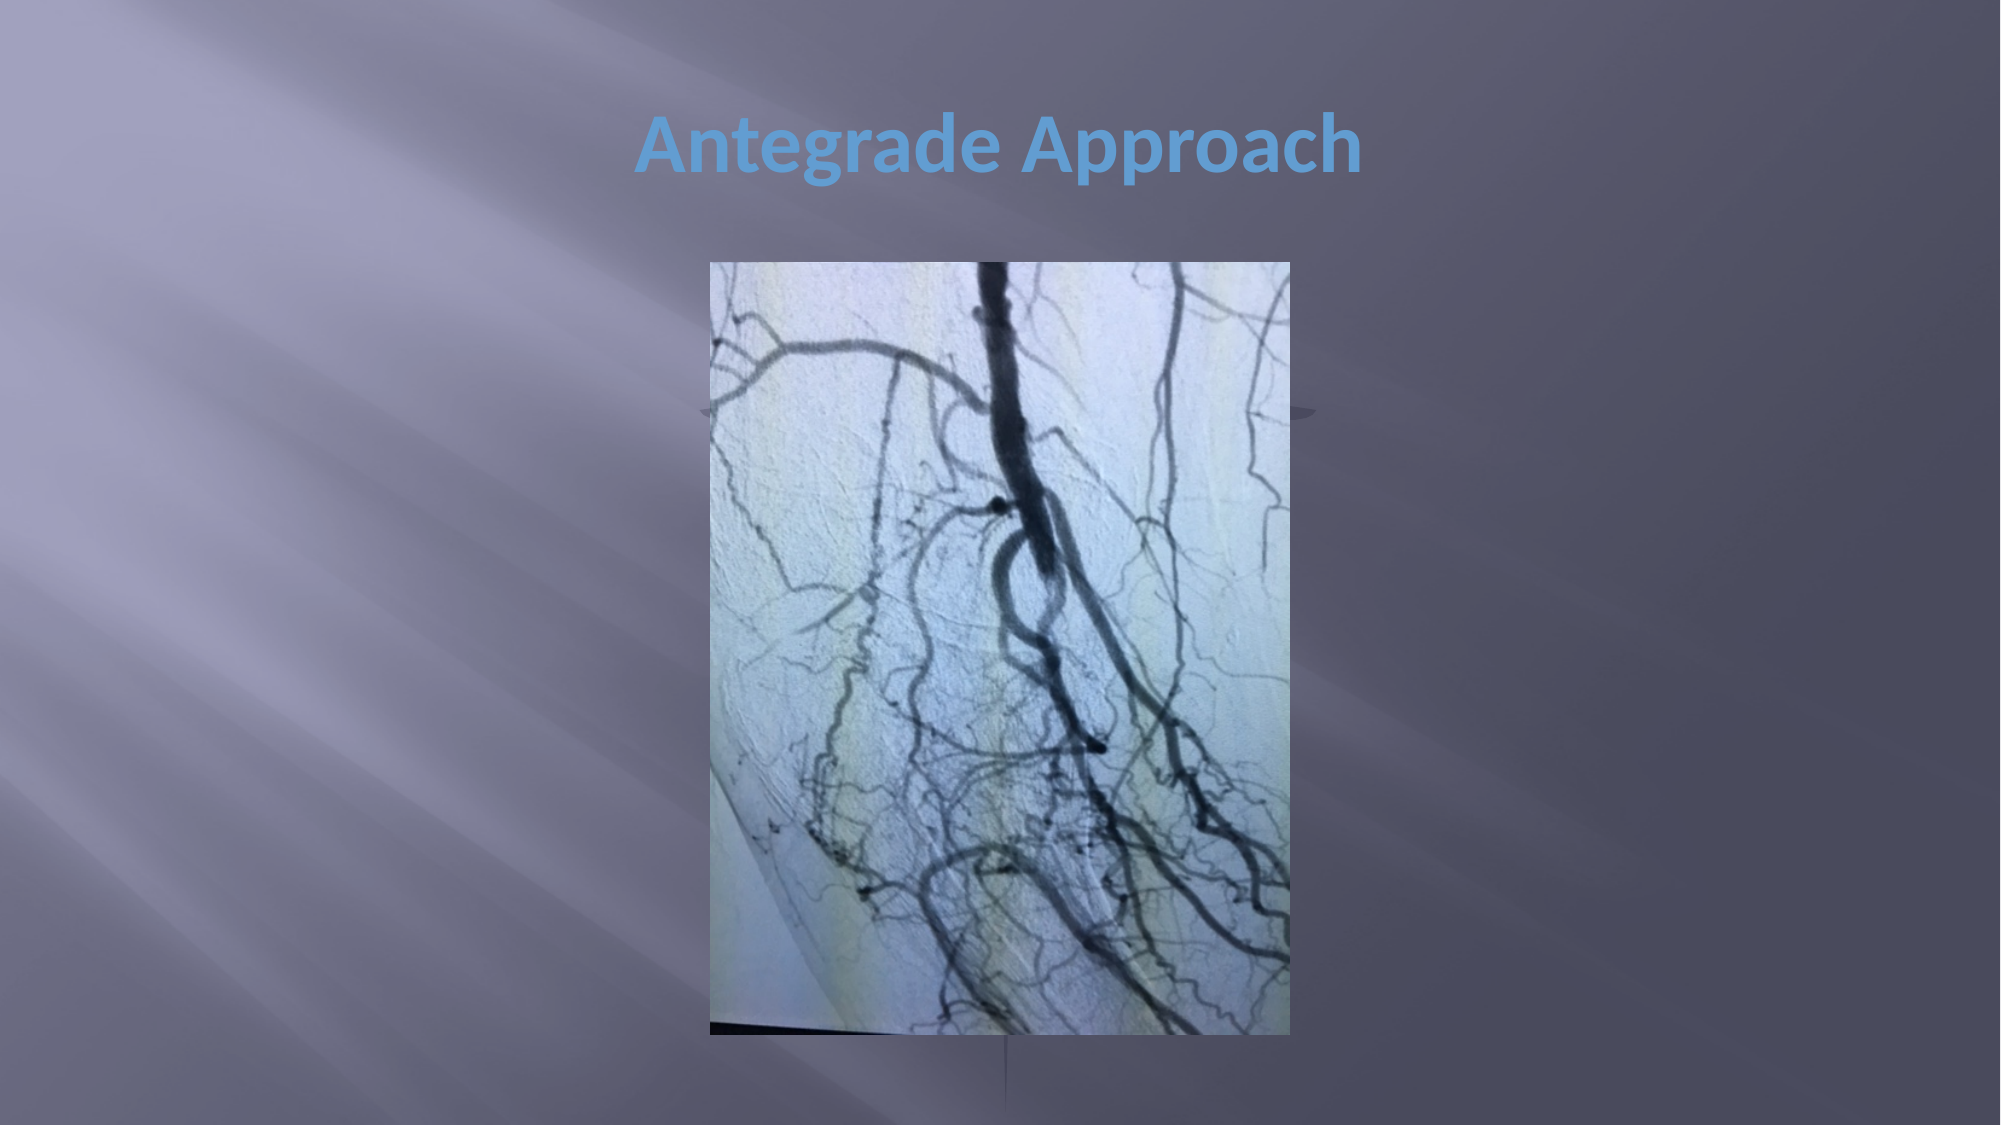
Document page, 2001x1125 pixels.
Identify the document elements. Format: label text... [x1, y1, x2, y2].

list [710, 262, 1290, 1035]
title Antegrade Approach [99, 45, 1900, 233]
